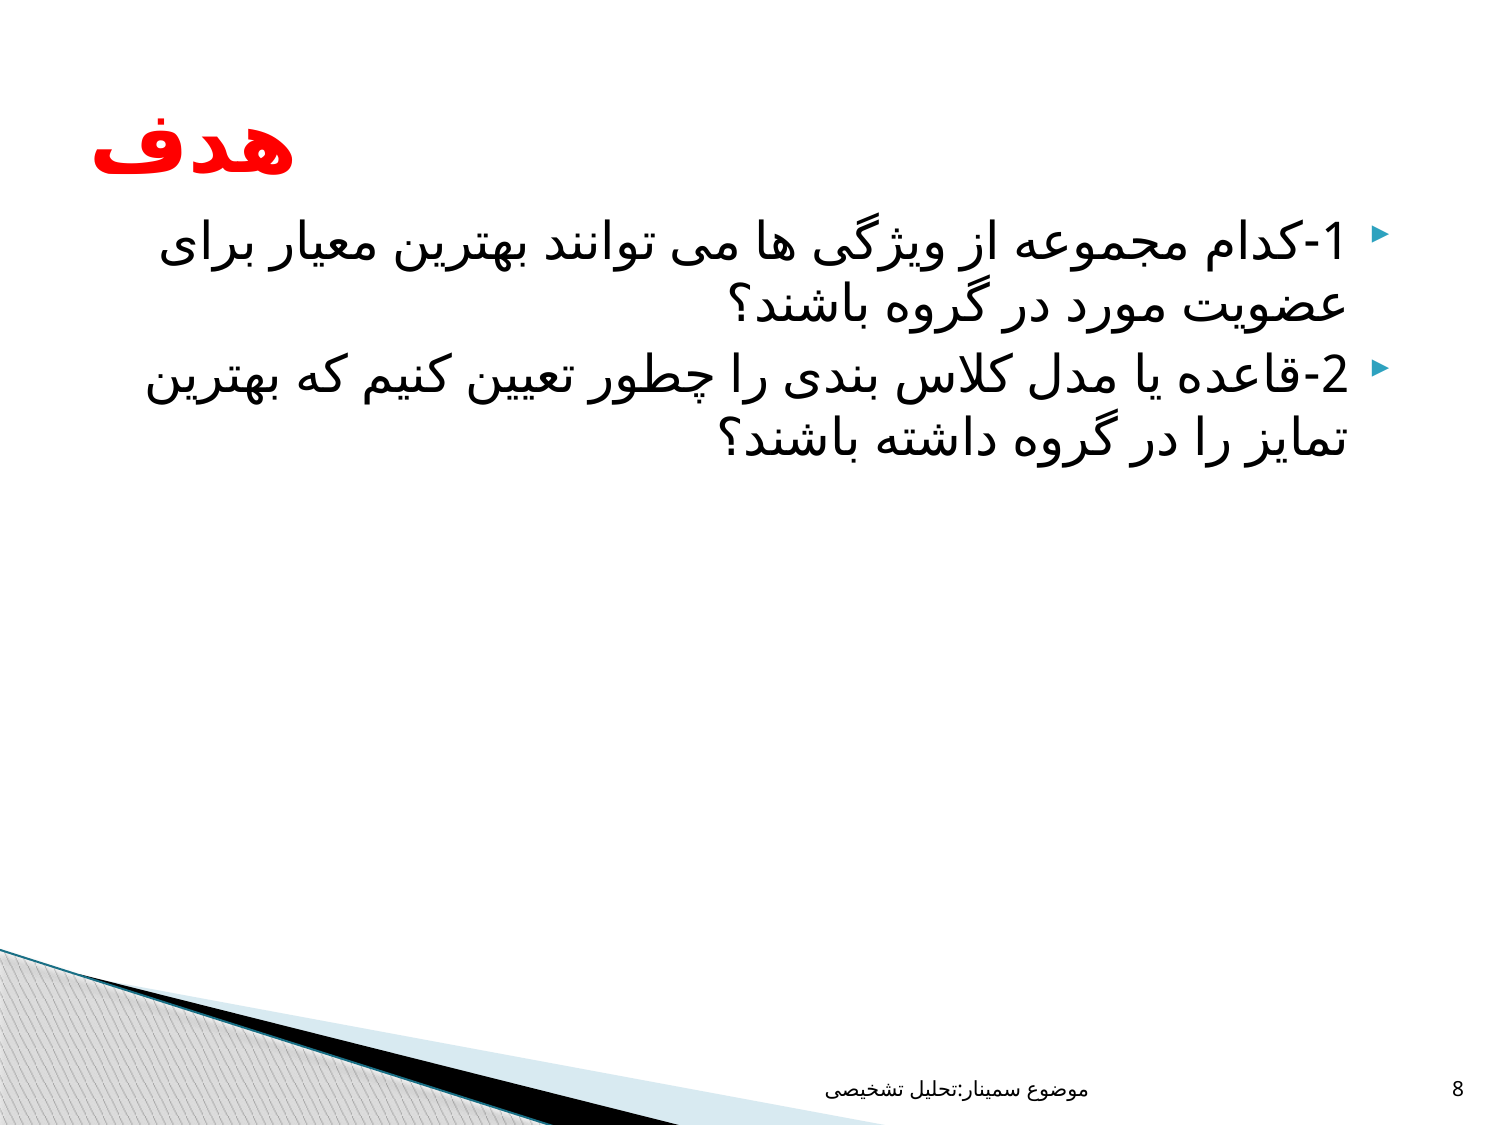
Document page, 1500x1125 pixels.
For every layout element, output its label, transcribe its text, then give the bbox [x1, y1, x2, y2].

title هدف [75, 45, 1425, 233]
footer موضوع سمینار:تحلیل تشخیصی [718, 1051, 1105, 1112]
slide_number 8 [1418, 1051, 1479, 1112]
list 1-کدام مجموعه از ویژگی ها می توانند بهترین معیار برای عضویت مورد در گروه باشند؟ 2-قاعده یا مدل کلاس بندی را چطور تعیین کنیم که بهترین تمایز را در گروه داشته باشند؟ [75, 233, 1425, 986]
